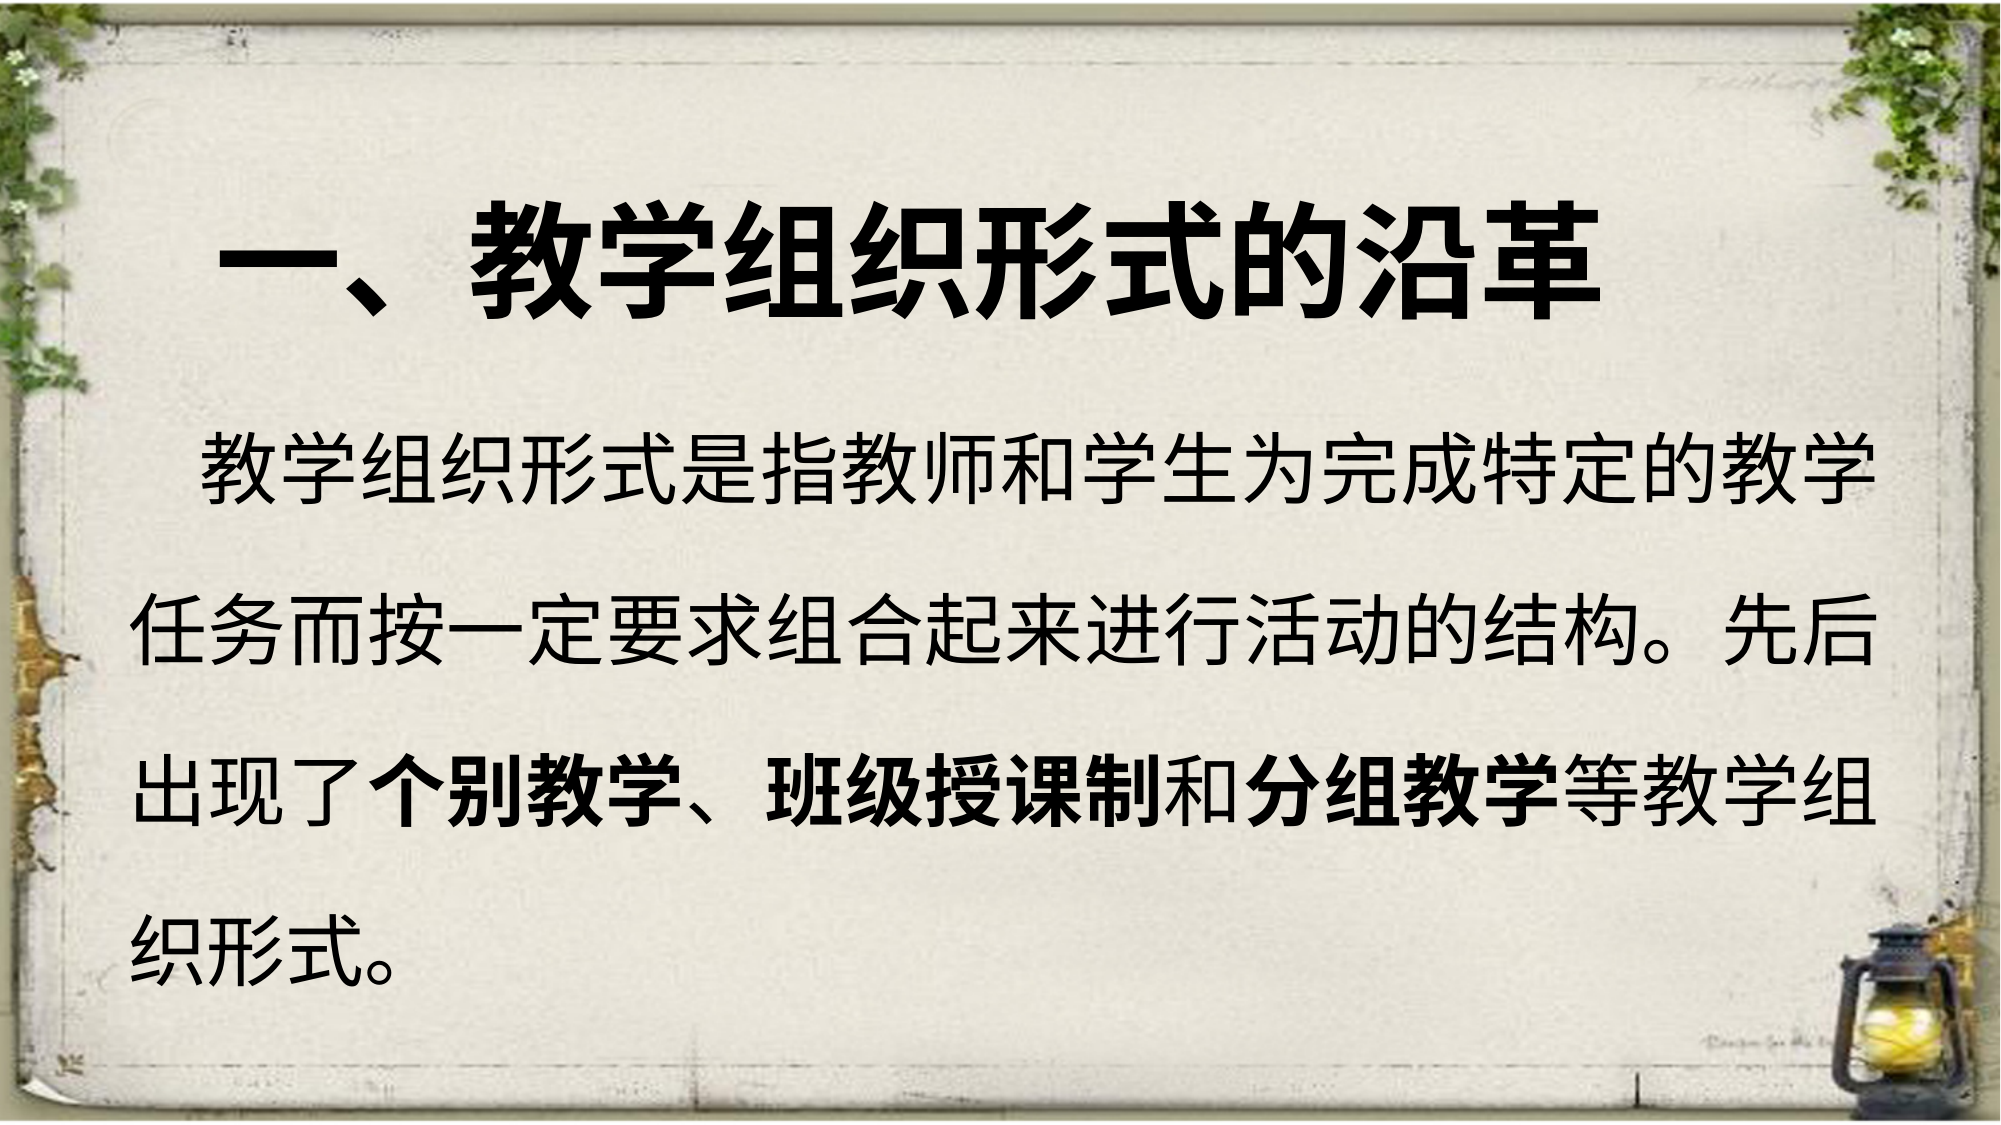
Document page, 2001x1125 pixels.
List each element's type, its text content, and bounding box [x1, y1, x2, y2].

list 一、教学组织形式的沿革 教学组织形式是指教师和学生为完成特定的教学任务而按一定要求组合起来进行活动的结构。先后出现了个别教学、班级授课制和分组教学等教学组织形式。 [77, 80, 1895, 1010]
picture [0, 0, 2001, 1125]
